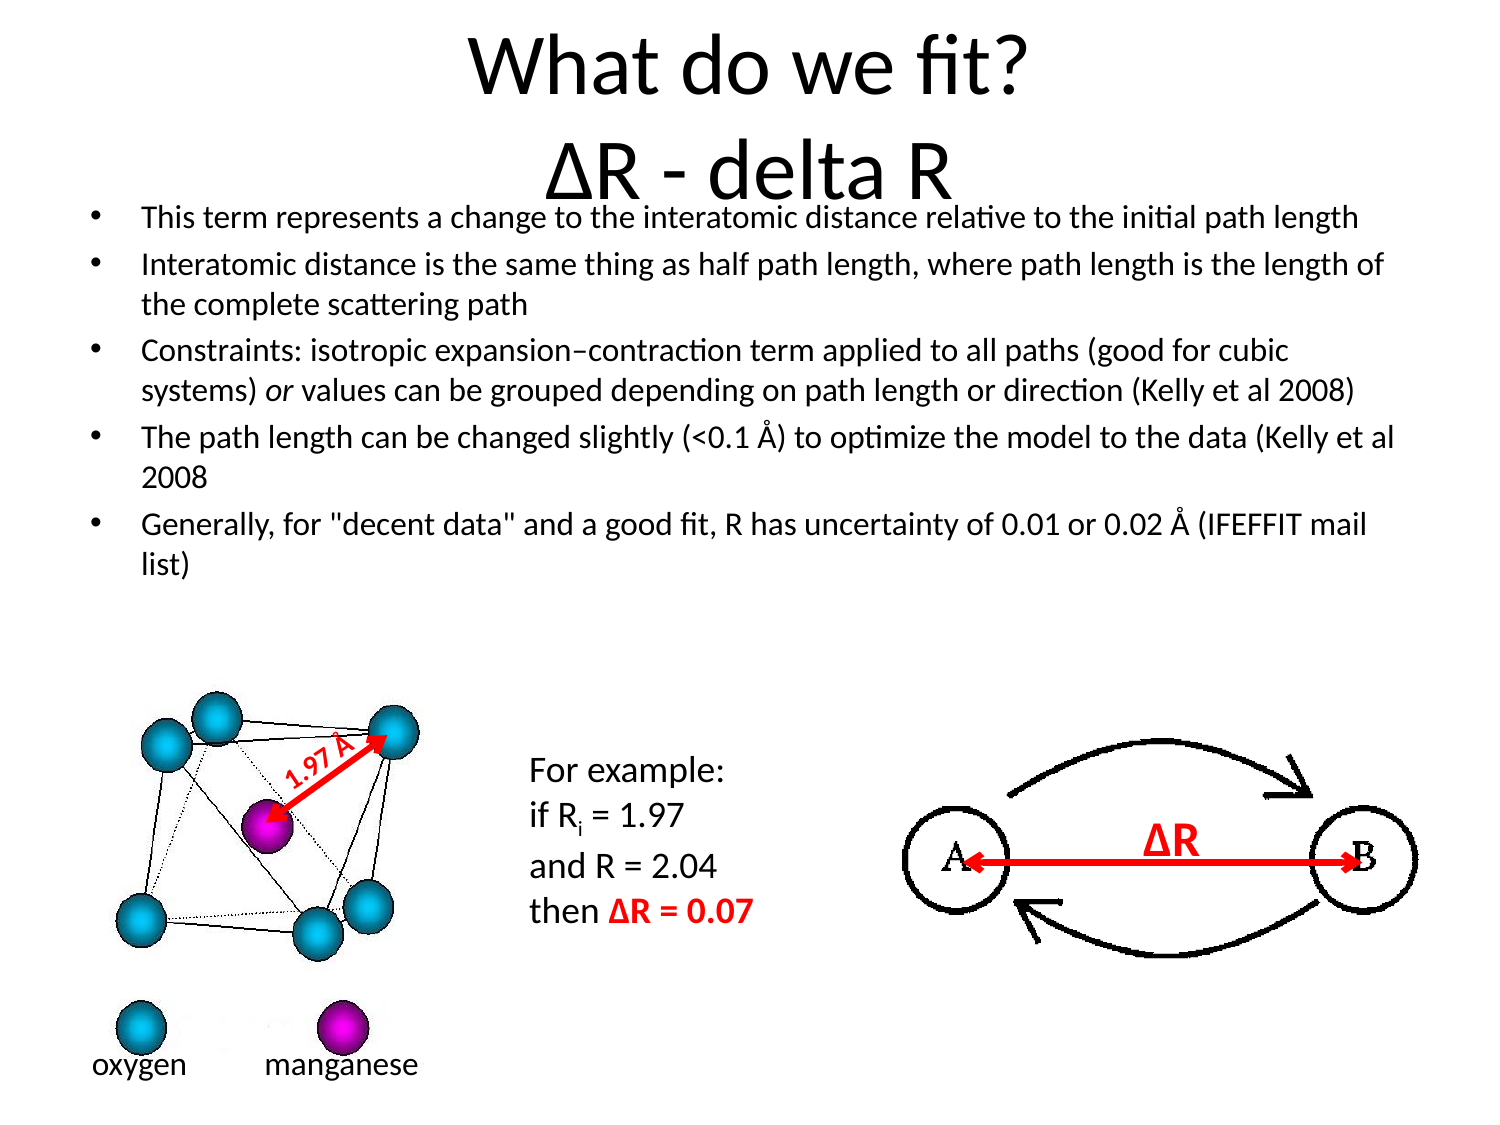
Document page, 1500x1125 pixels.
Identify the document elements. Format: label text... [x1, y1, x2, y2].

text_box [74, 662, 445, 1096]
text_box For example: if Ri = 1.97 and R = 2.04 then ΔR = 0.07 [514, 737, 769, 984]
list This term represents a change to the interatomic distance relative to the initial path length Interatomic distance is the same thing as half path length, where path length is the length of the complete scattering path Constraints: isotropic expansion–contraction term applied to all paths (good for cubic systems) or values can be grouped depending on path length or direction (Kelly et al 2008) The path length can be changed slightly (<0.1 Å) to optimize the model to the data (Kelly et al 2008 Generally, for "decent data" and a good fit, R has uncertainty of 0.01 or 0.02 Å (IFEFFIT mail list) [75, 225, 1425, 638]
text_box What do we fit? ΔR - delta R [74, 0, 1425, 225]
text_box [878, 724, 1426, 969]
